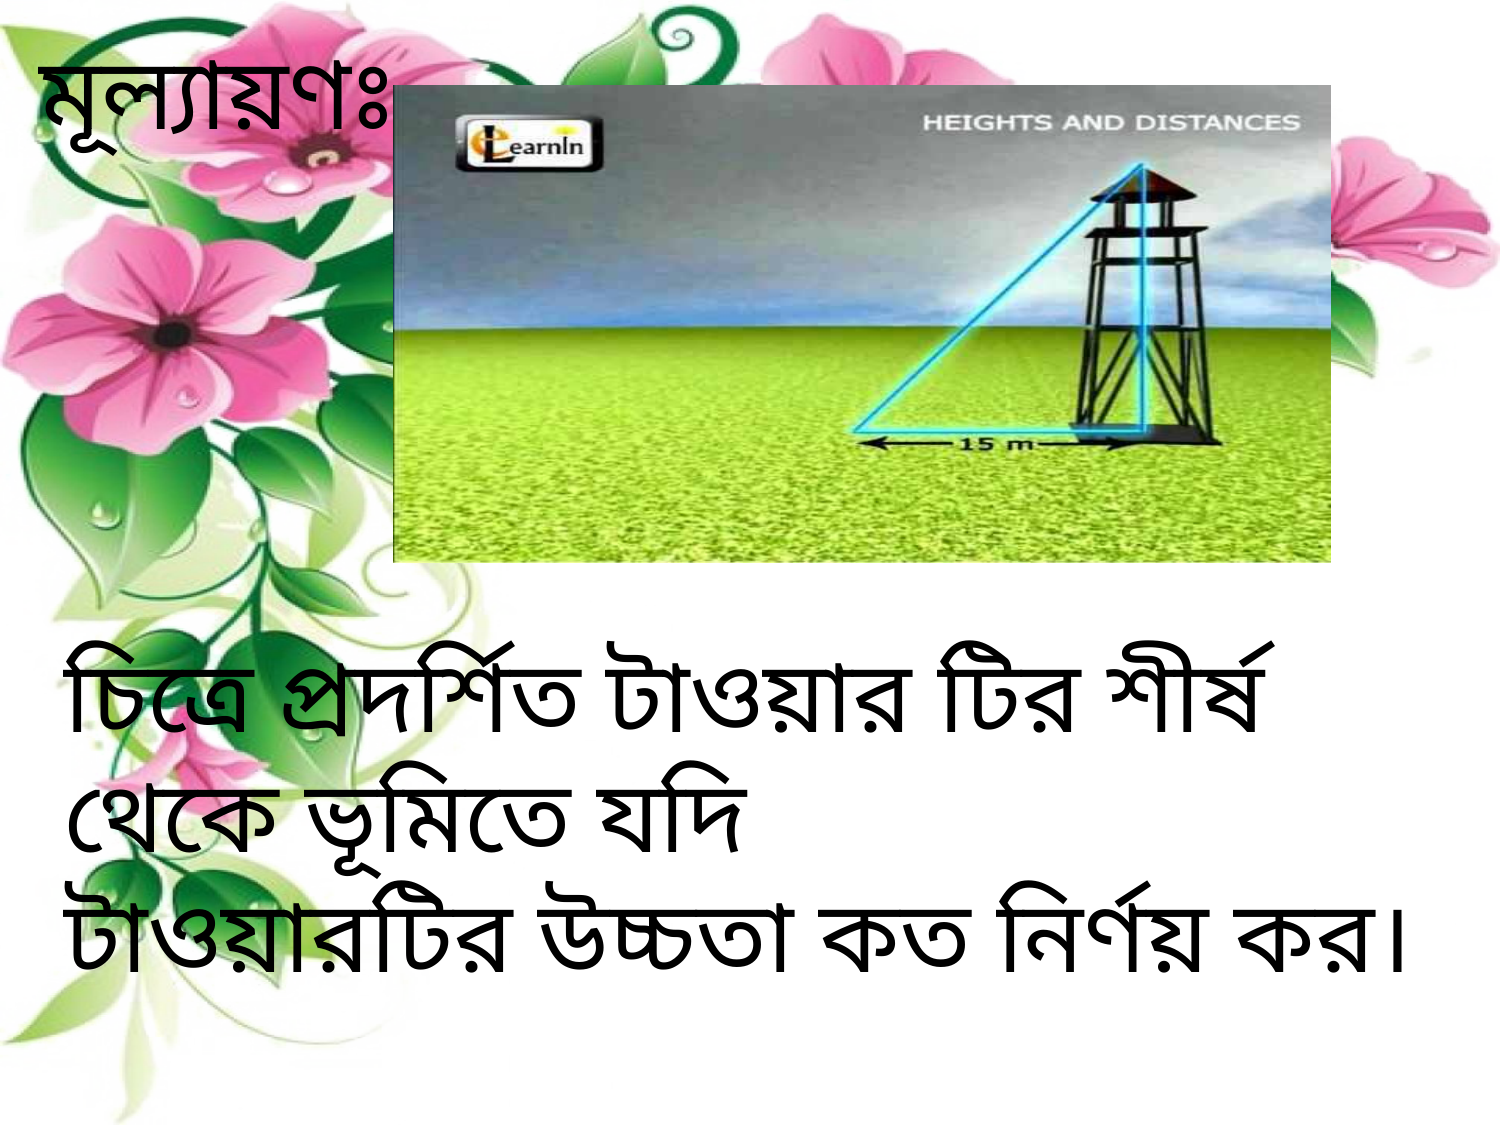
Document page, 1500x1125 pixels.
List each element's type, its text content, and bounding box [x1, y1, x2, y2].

picture [0, 0, 1500, 1125]
text_box মূল্যায়ণঃ [24, 22, 825, 158]
